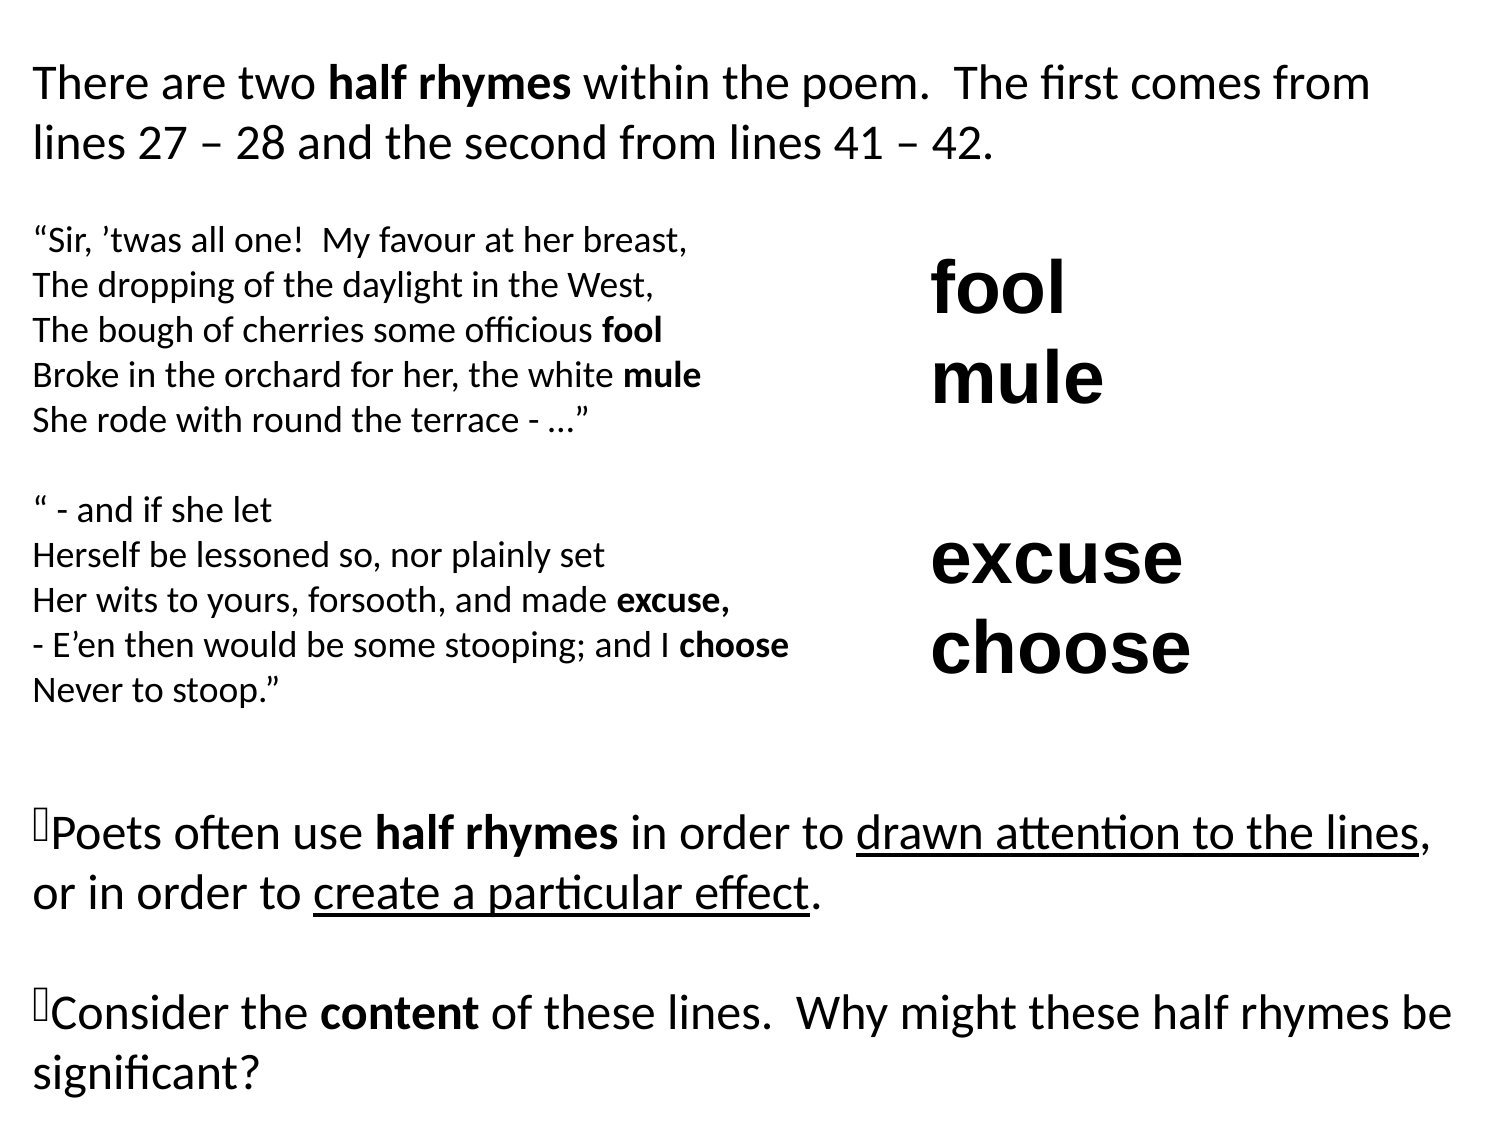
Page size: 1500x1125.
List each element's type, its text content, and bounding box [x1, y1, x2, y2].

text_box fool mule excuse choose [915, 231, 1388, 787]
text_box There are two half rhymes within the poem. The first comes from lines 27 – 28 and the second from lines 41 – 42. “Sir, ’twas all one! My favour at her breast, The dropping of the daylight in the West, The bough of cherries some officious fool Broke in the orchard for her, the white mule She rode with round the terrace - …” “ - and if she let Herself be lessoned so, nor plainly set Her wits to yours, forsooth, and made excuse, - E’en then would be some stooping; and I choose Never to stoop.” Poets often use half rhymes in order to drawn attention to the lines, or in order to create a particular effect. Consider the content of these lines. Why might these half rhymes be significant? [17, 42, 1483, 1108]
